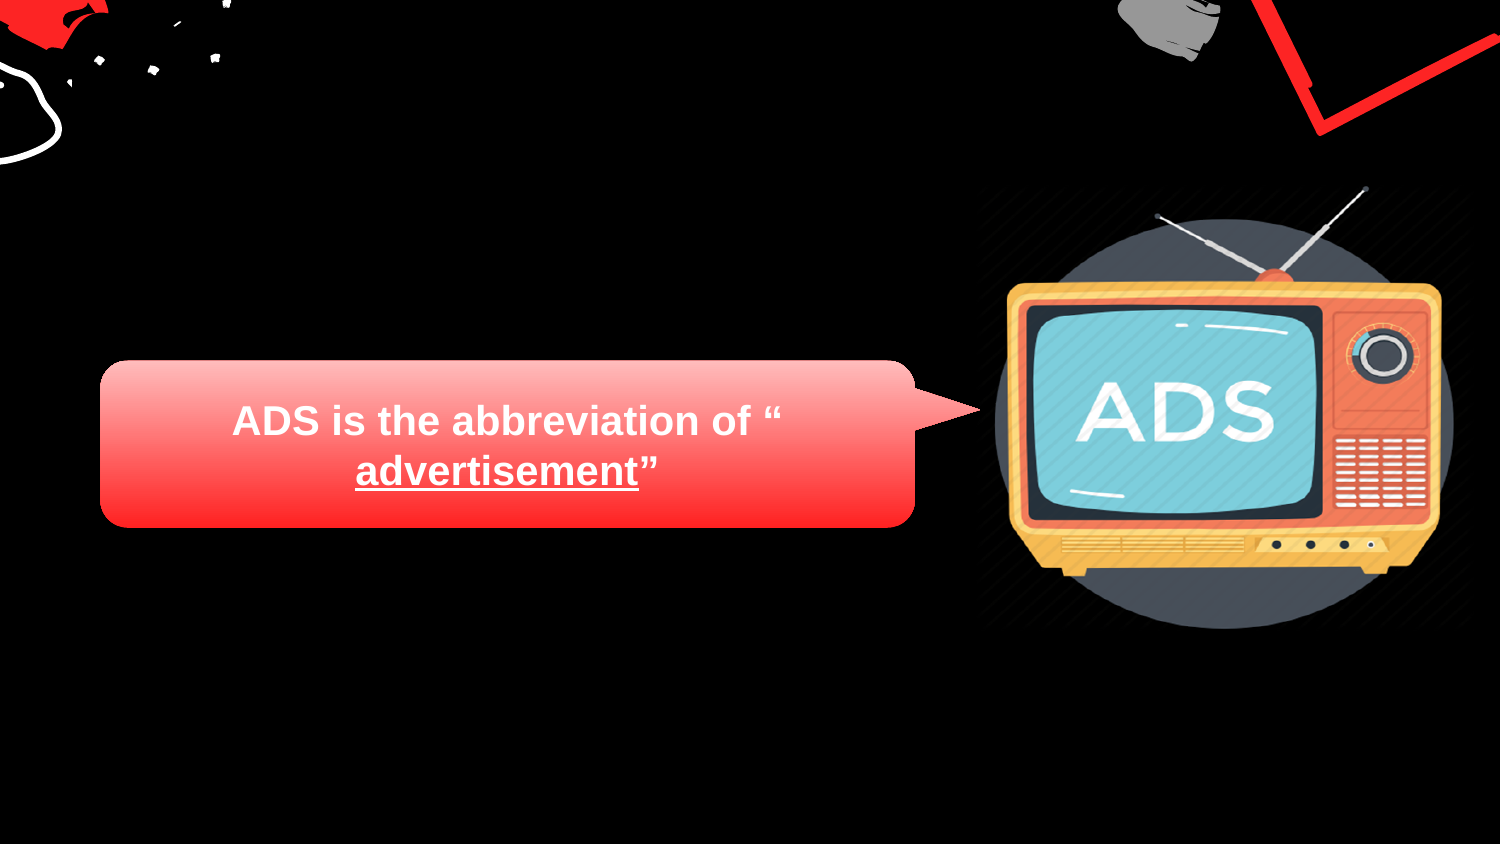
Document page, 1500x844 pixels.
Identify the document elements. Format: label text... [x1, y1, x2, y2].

picture [972, 181, 1476, 632]
text_box ADS is the abbreviation of “ advertisement” [100, 360, 967, 528]
